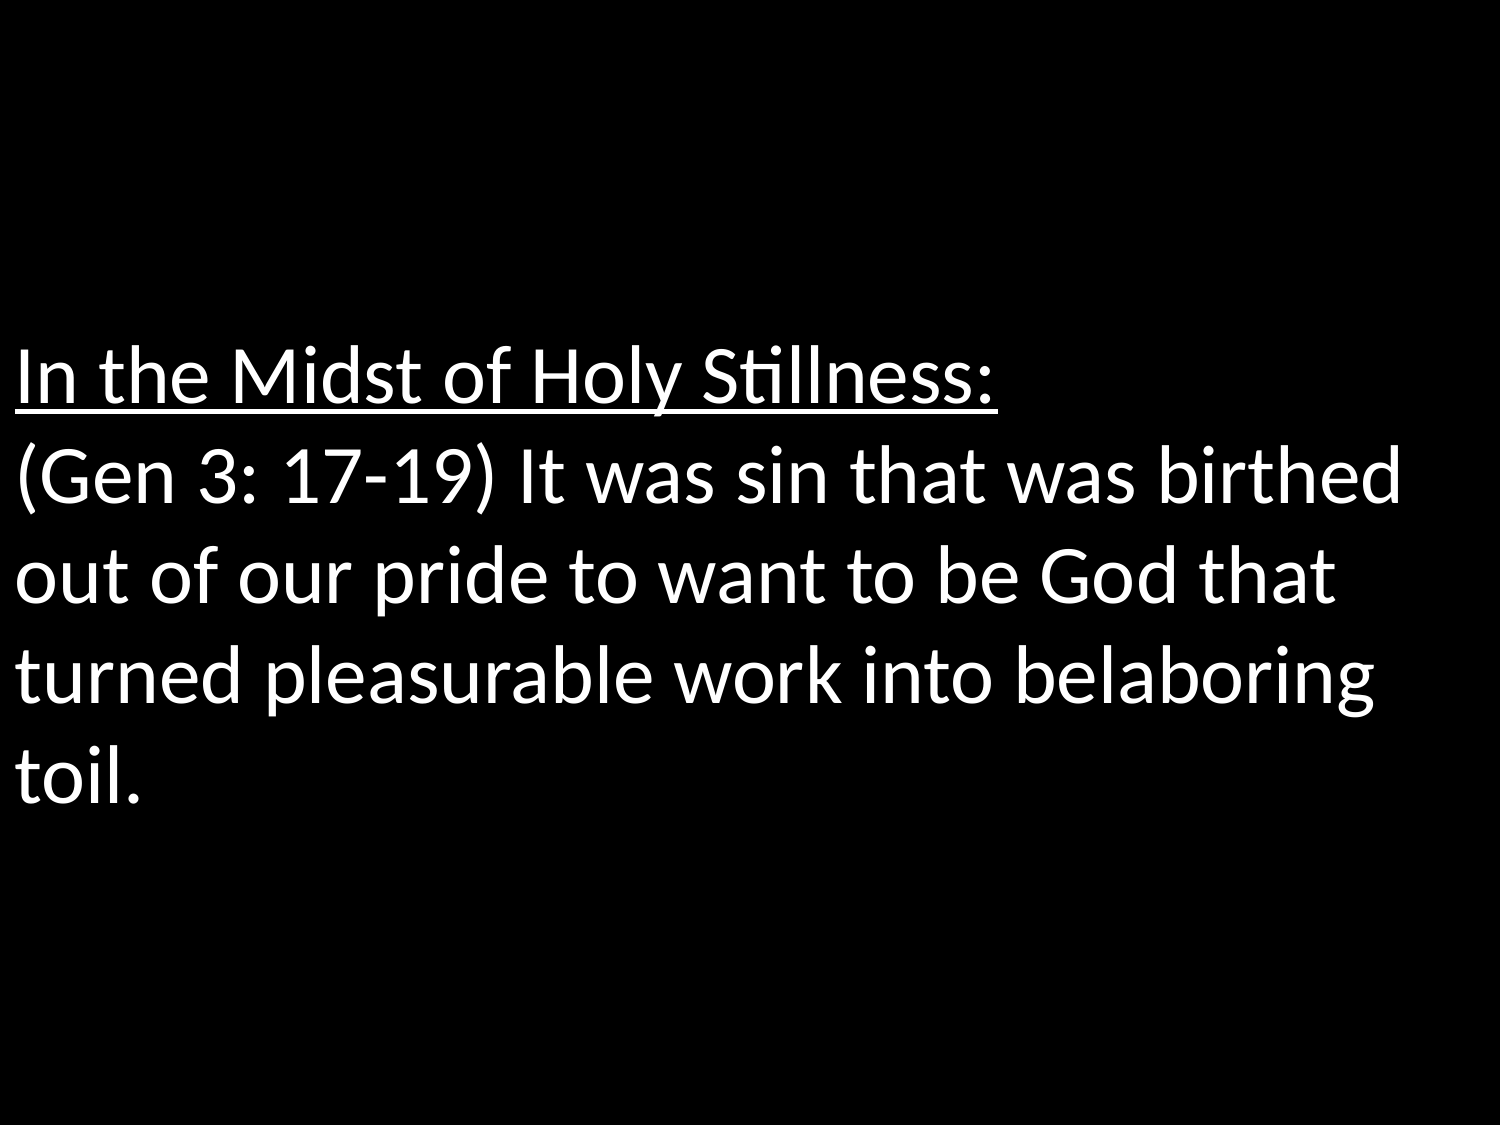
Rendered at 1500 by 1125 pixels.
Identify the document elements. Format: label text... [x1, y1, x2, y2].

text_box In the Midst of Holy Stillness: (Gen 3: 17-19) It was sin that was birthed out of our pride to want to be God that turned pleasurable work into belaboring toil. [0, 312, 1500, 828]
